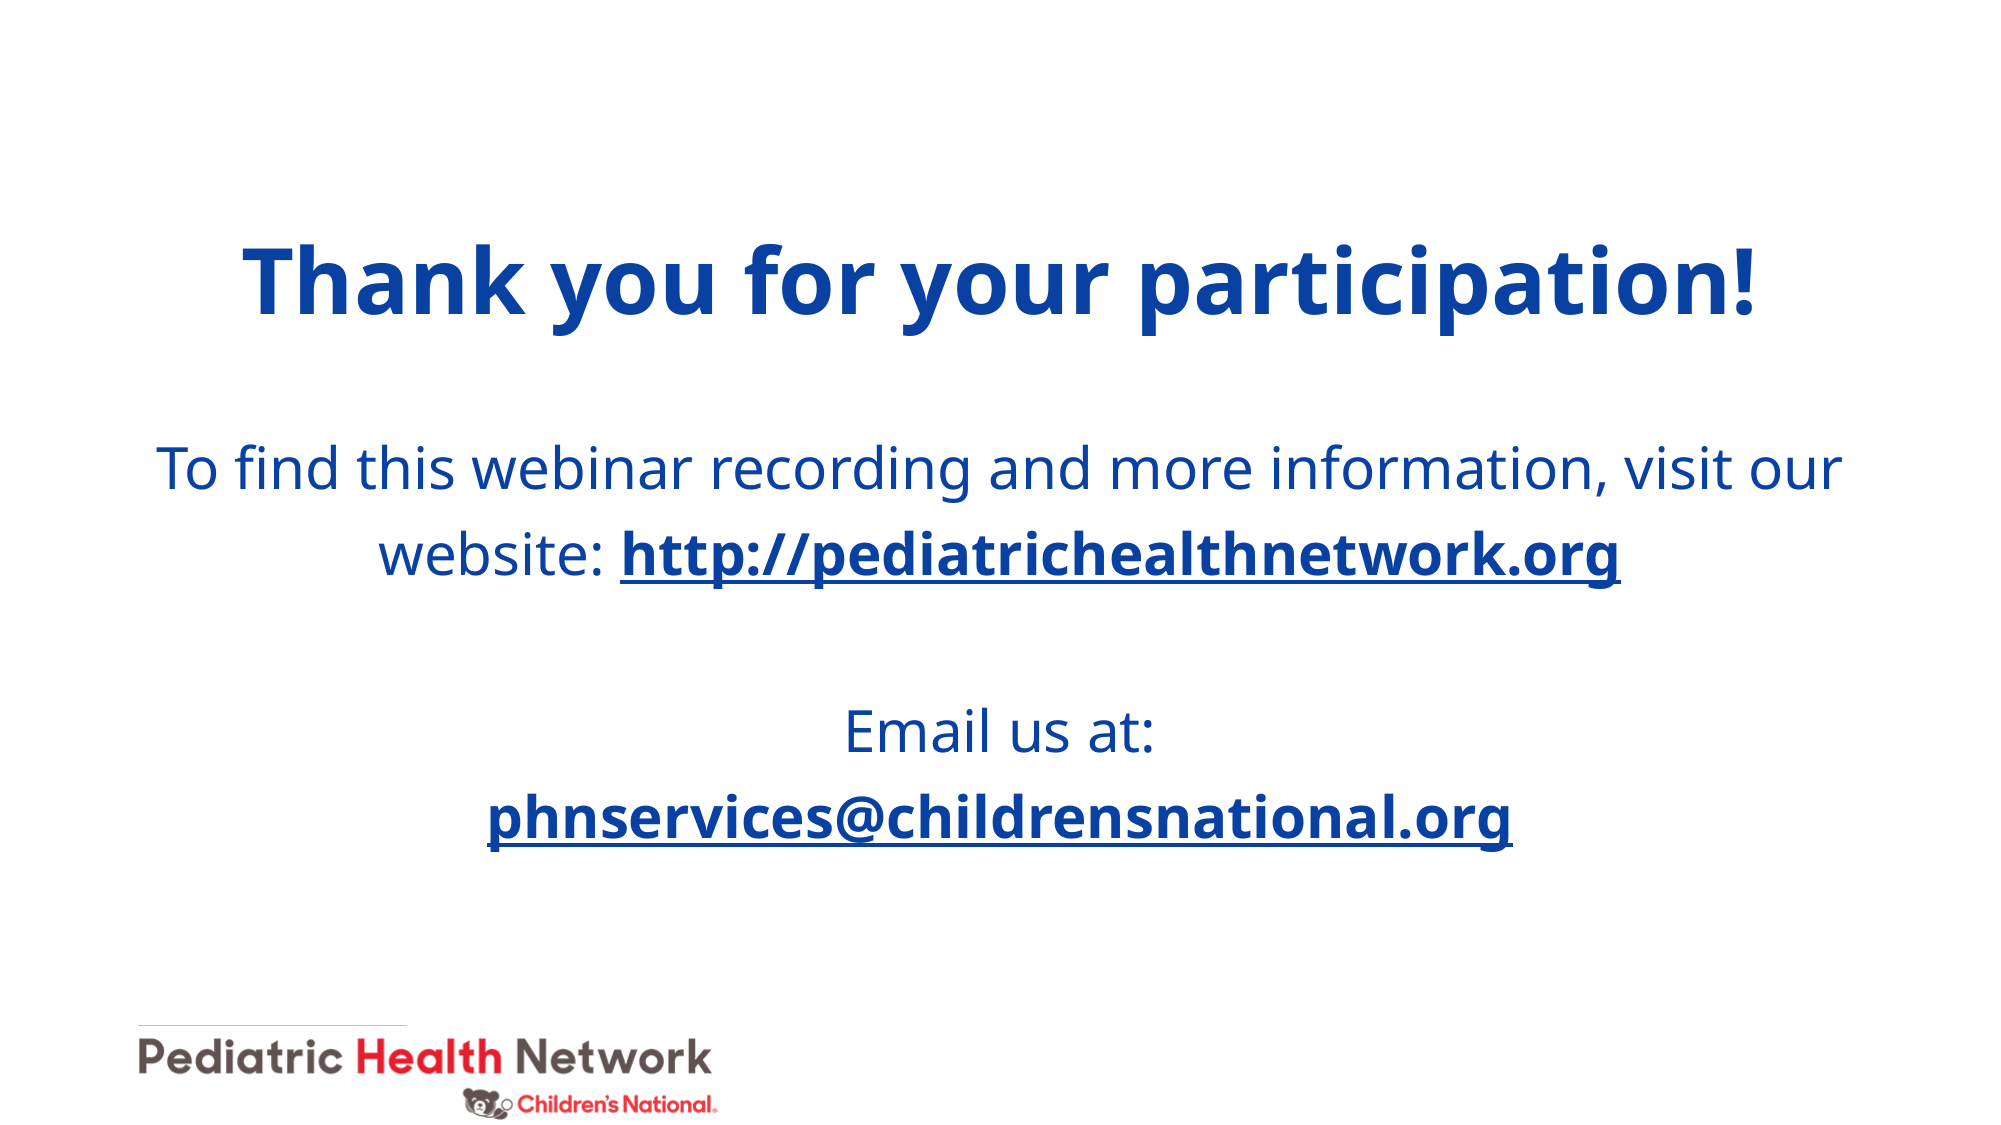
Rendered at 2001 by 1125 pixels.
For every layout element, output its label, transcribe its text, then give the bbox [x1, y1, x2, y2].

picture [125, 1023, 726, 1125]
title Thank you for your participation! To find this webinar recording and more information, visit our website: http://pediatrichealthnetwork.org Email us at: phnservices@childrensnational.org [137, 59, 1863, 1001]
